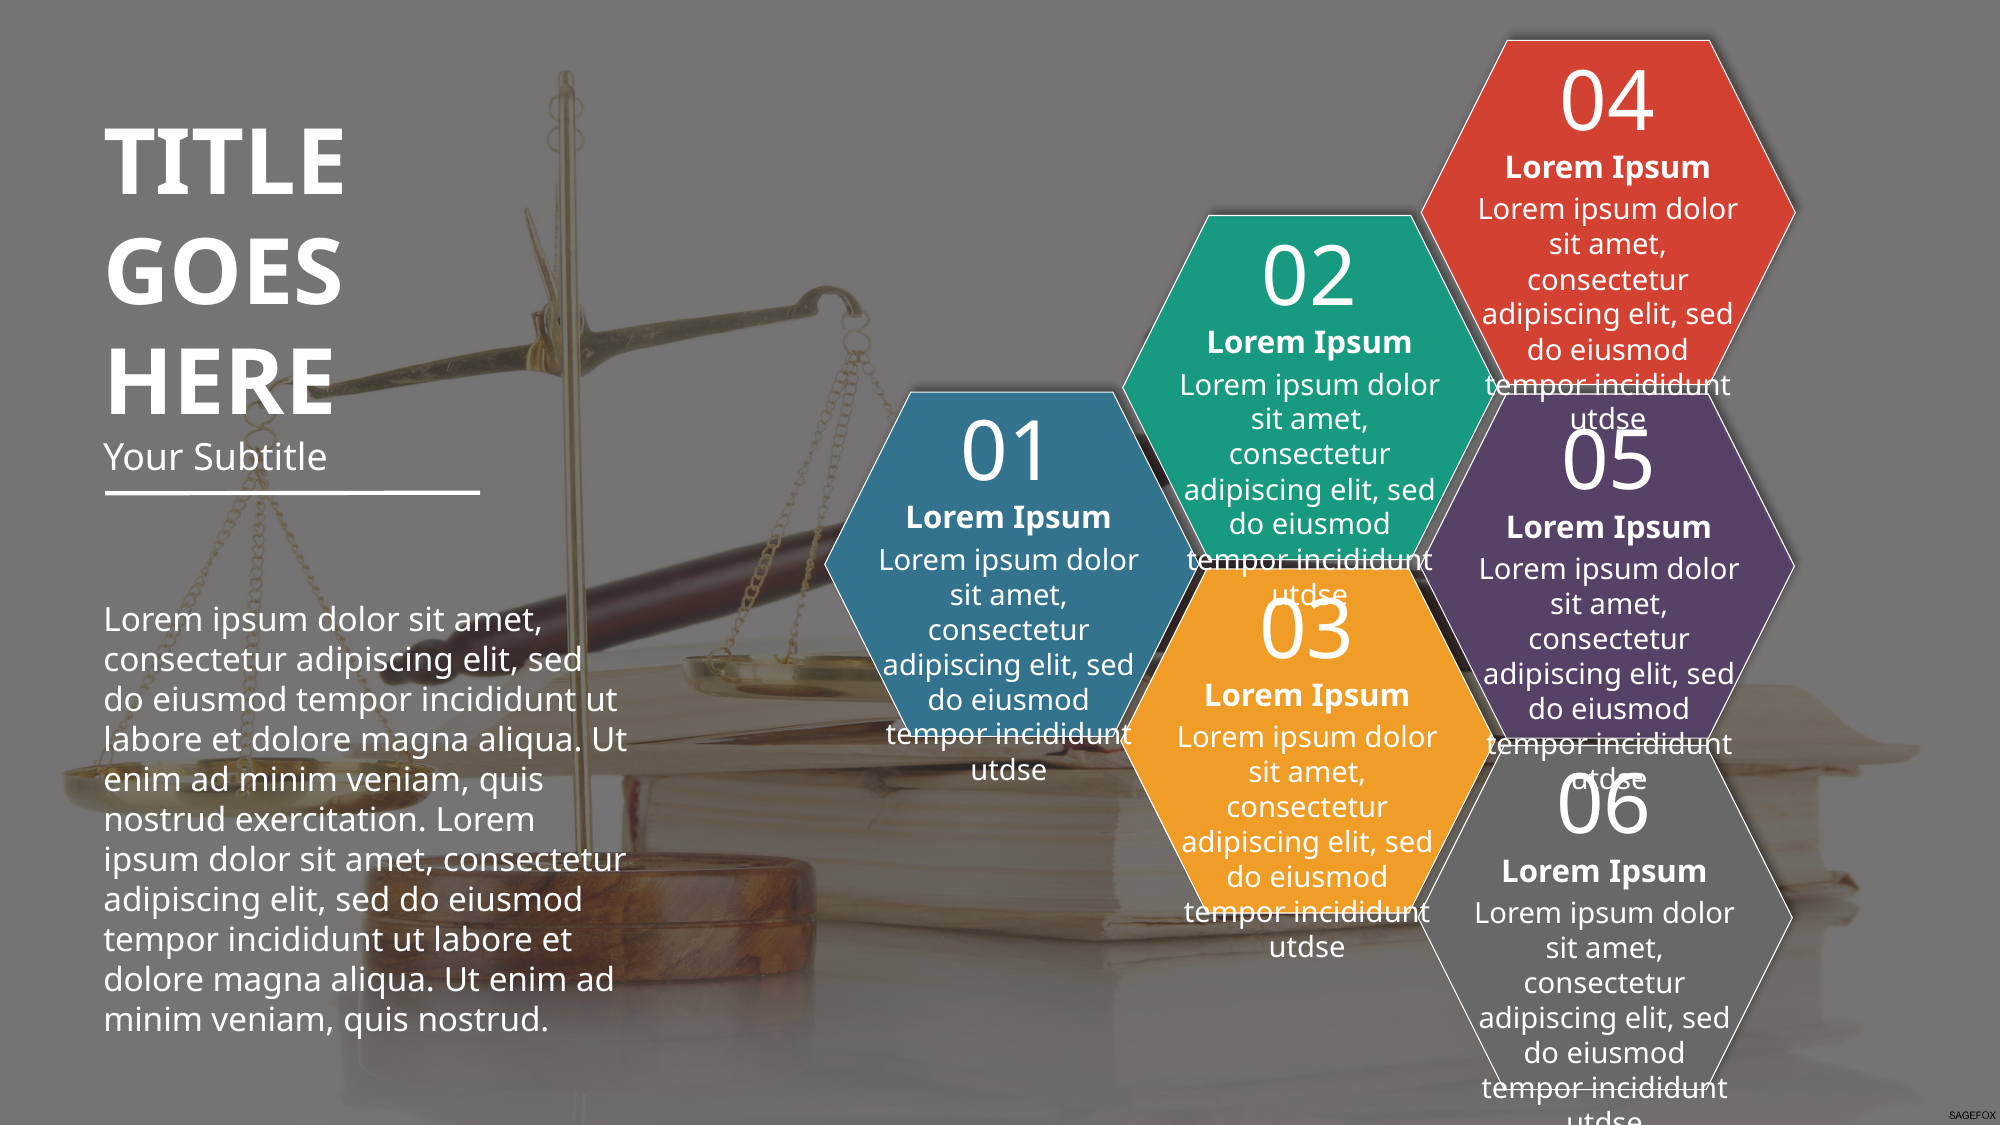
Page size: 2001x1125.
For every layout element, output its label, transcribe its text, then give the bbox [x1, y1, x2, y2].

text_box Lorem ipsum dolor sit amet, consectetur adipiscing elit, sed do eiusmod tempor incididunt ut labore et dolore magna aliqua. Ut enim ad minim veniam, quis nostrud exercitation. Lorem ipsum dolor sit amet, consectetur adipiscing elit, sed do eiusmod tempor incididunt ut labore et dolore magna aliqua. Ut enim ad minim veniam, quis nostrud. [88, 591, 647, 1045]
text_box [1452, 295, 1497, 480]
text_box [1750, 119, 1797, 306]
text_box [1746, 822, 1794, 1013]
text_box [1490, 708, 1725, 737]
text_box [1467, 398, 1751, 708]
text_box [1503, 392, 1540, 398]
text_box TITLE GOES HERE Your Subtitle [88, 95, 574, 591]
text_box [1466, 39, 1750, 349]
text_box [1751, 477, 1796, 656]
text_box [1488, 349, 1729, 386]
text_box [1193, 524, 1430, 558]
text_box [867, 389, 1151, 699]
text_box [890, 699, 1133, 738]
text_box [1168, 214, 1452, 524]
text_box [1187, 876, 1429, 915]
text_box [823, 477, 867, 652]
text_box [1191, 556, 1199, 566]
text_box [1151, 466, 1195, 663]
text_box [1165, 566, 1449, 876]
text_box [1426, 470, 1467, 662]
picture [1925, 0, 2001, 1125]
text_box [1420, 556, 1425, 566]
text_box [1449, 646, 1495, 836]
text_box [1420, 120, 1466, 305]
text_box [1463, 742, 1746, 1052]
text_box [1484, 1052, 1727, 1091]
text_box [1417, 825, 1463, 1010]
text_box [1122, 294, 1168, 473]
text_box [1543, 392, 1712, 398]
text_box [1119, 650, 1165, 832]
